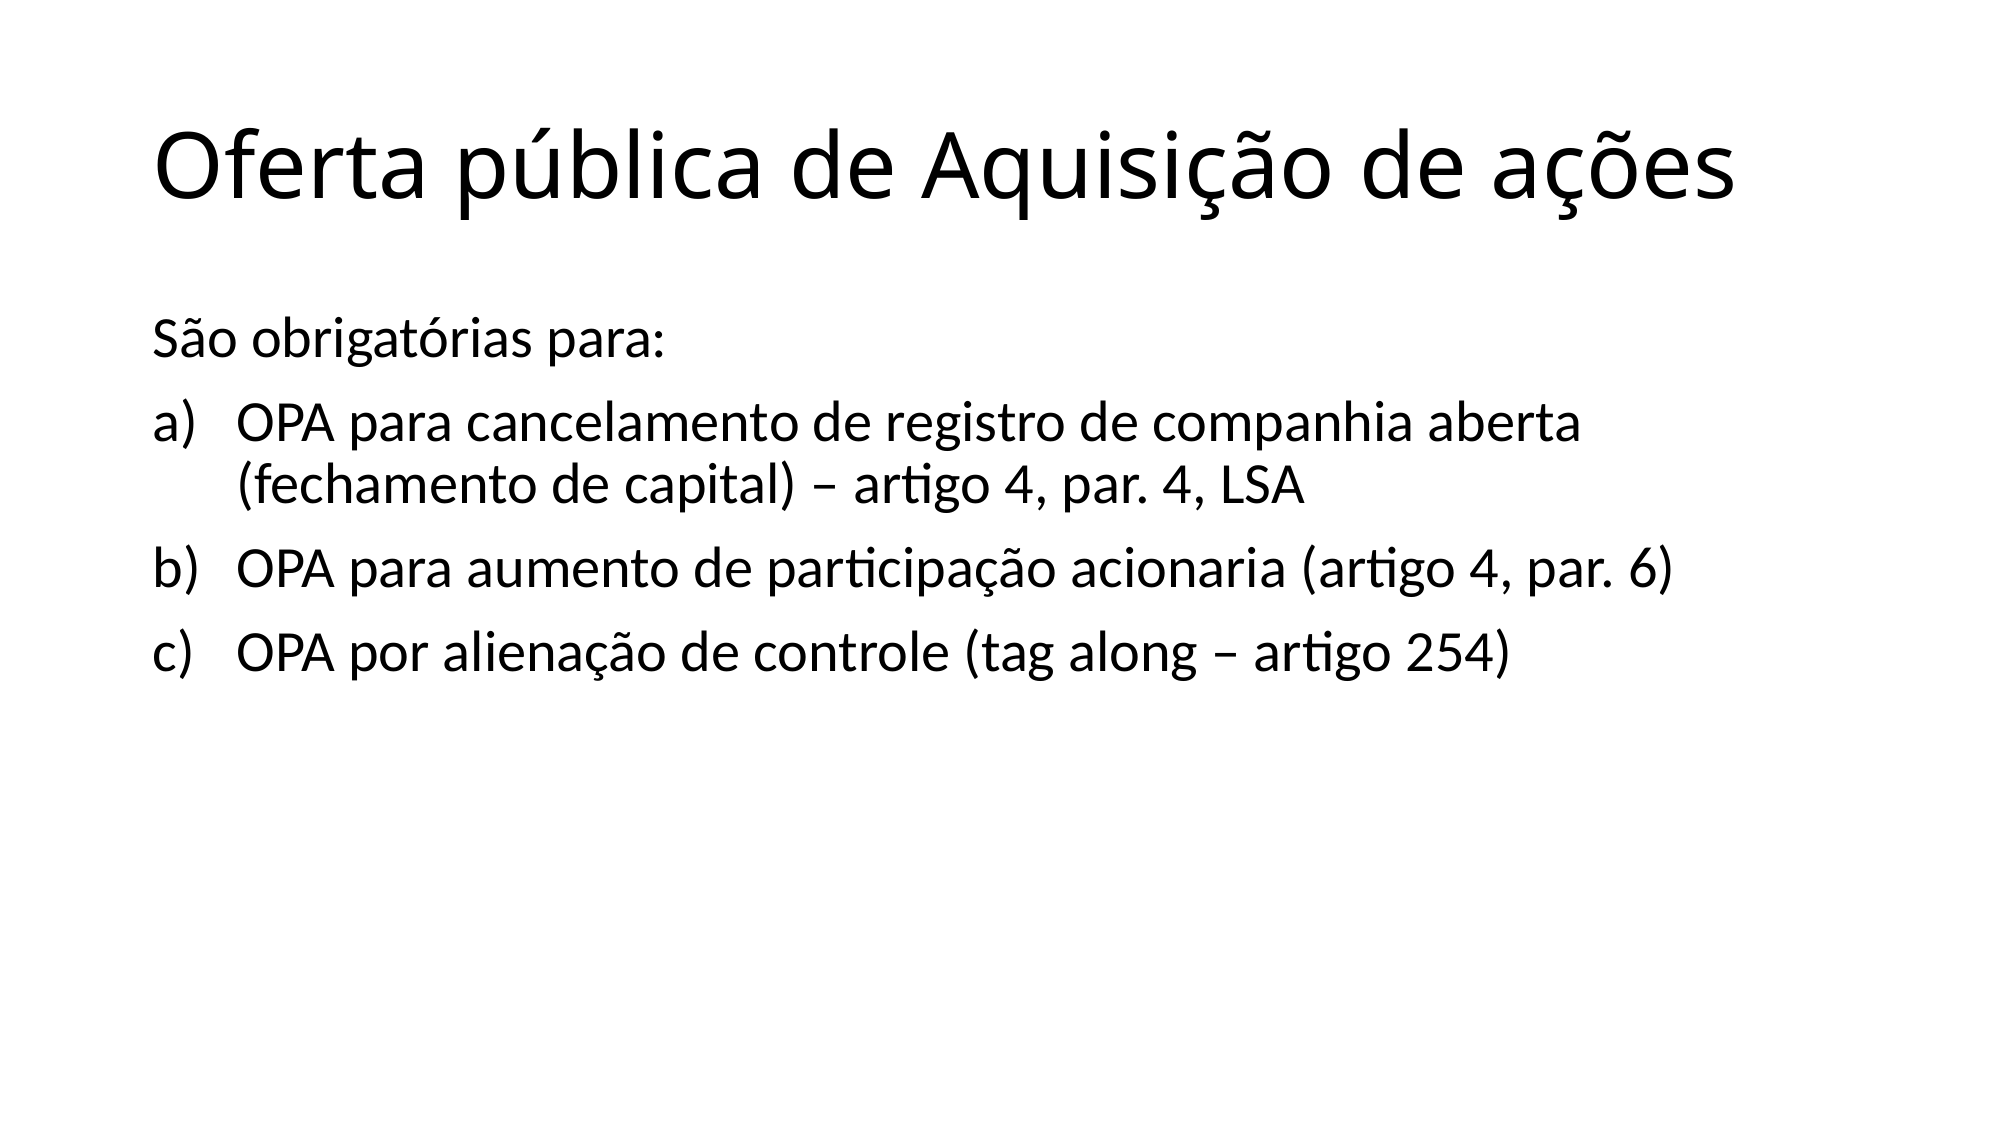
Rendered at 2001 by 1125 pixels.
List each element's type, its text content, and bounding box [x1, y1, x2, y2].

list São obrigatórias para: OPA para cancelamento de registro de companhia aberta (fechamento de capital) – artigo 4, par. 4, LSA OPA para aumento de participação acionaria (artigo 4, par. 6) OPA por alienação de controle (tag along – artigo 254) [137, 299, 1863, 1014]
title Oferta pública de Aquisição de ações [137, 59, 1863, 278]
